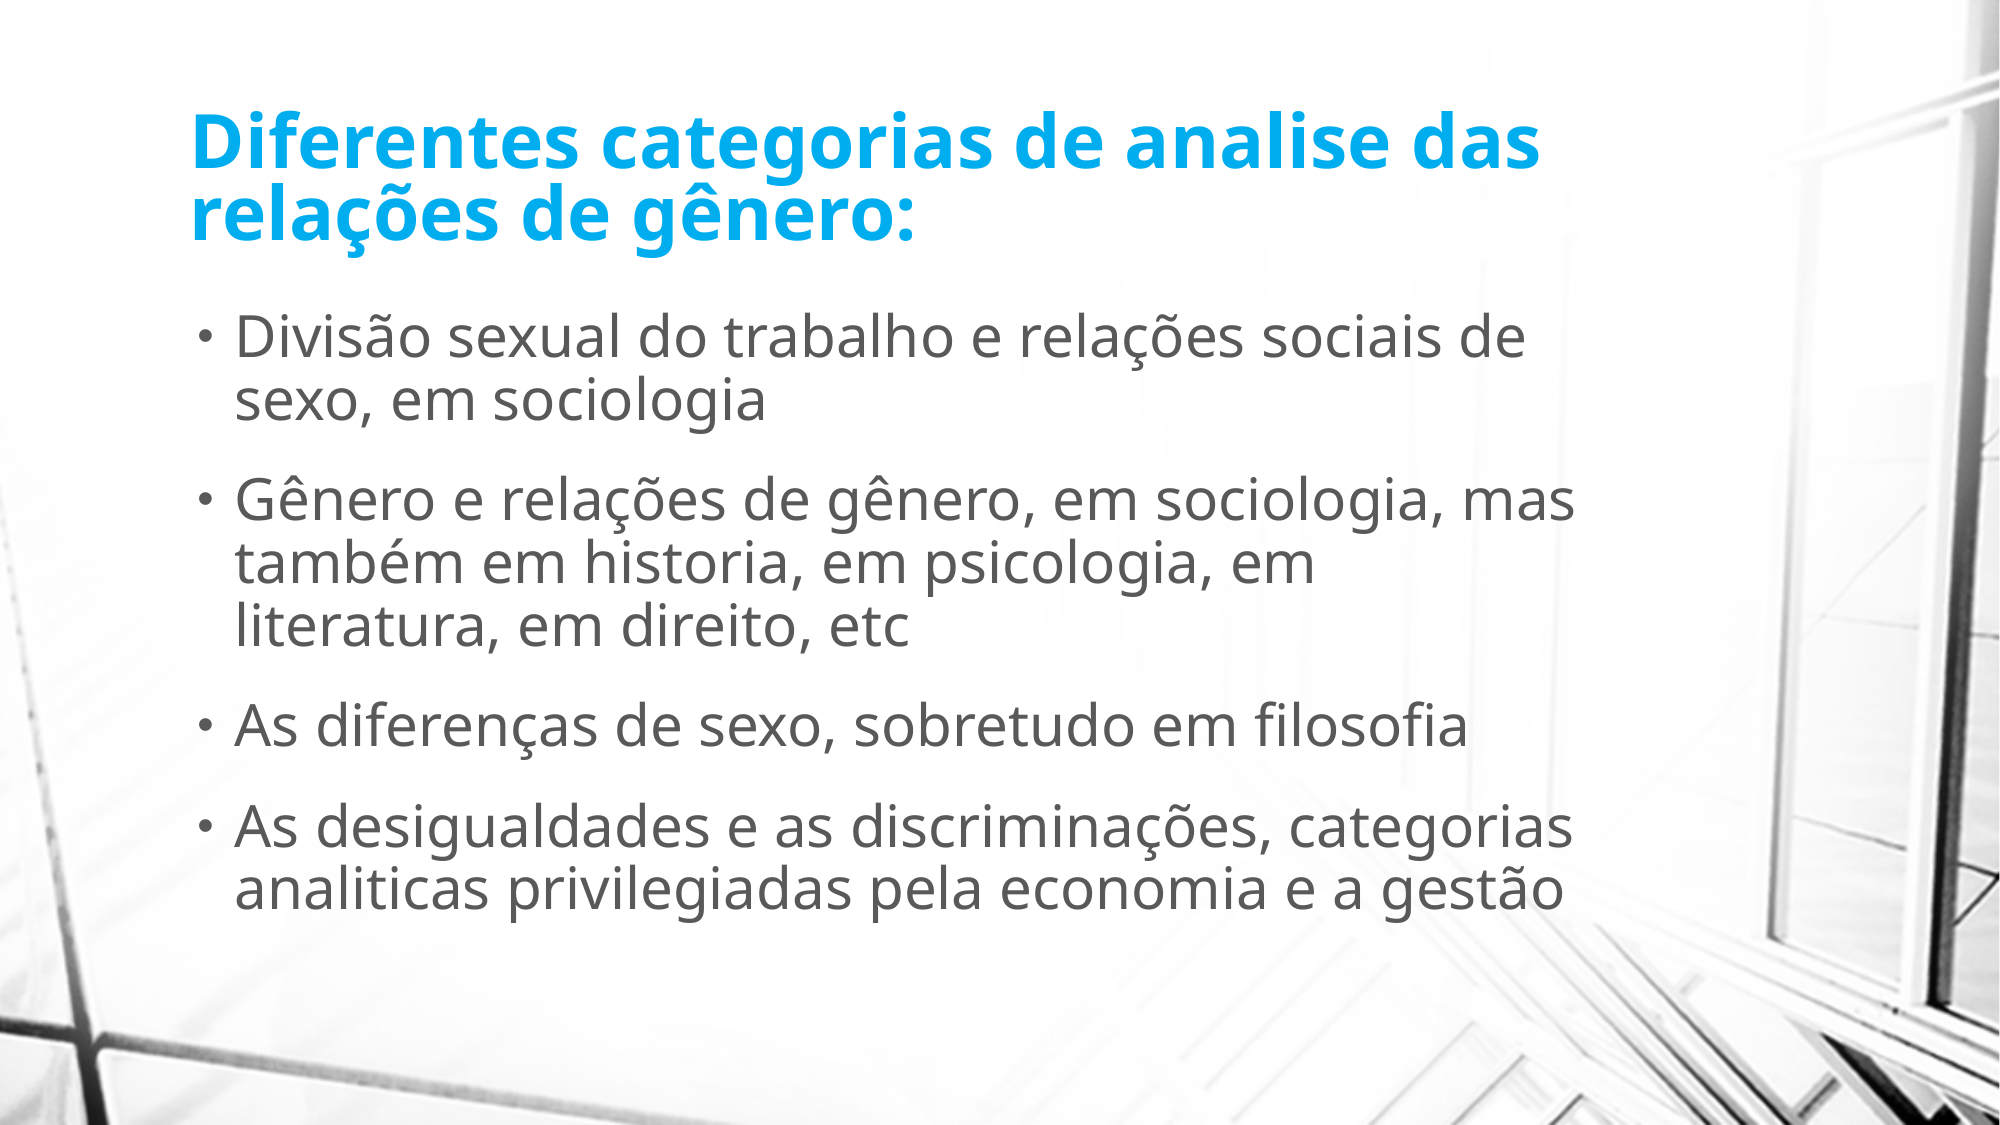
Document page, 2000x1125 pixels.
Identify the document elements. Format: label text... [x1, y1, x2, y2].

list Divisão sexual do trabalho e relações sociais de sexo, em sociologia Gênero e relações de gênero, em sociologia, mas também em historia, em psicologia, em literatura, em direito, etc As diferenças de sexo, sobretudo em filosofia As desigualdades e as discriminações, categorias analiticas privilegiadas pela economia e a gestão [174, 299, 1600, 988]
title Diferentes categorias de analise das relações de gênero: [174, 87, 1600, 263]
picture [0, 0, 2000, 1125]
